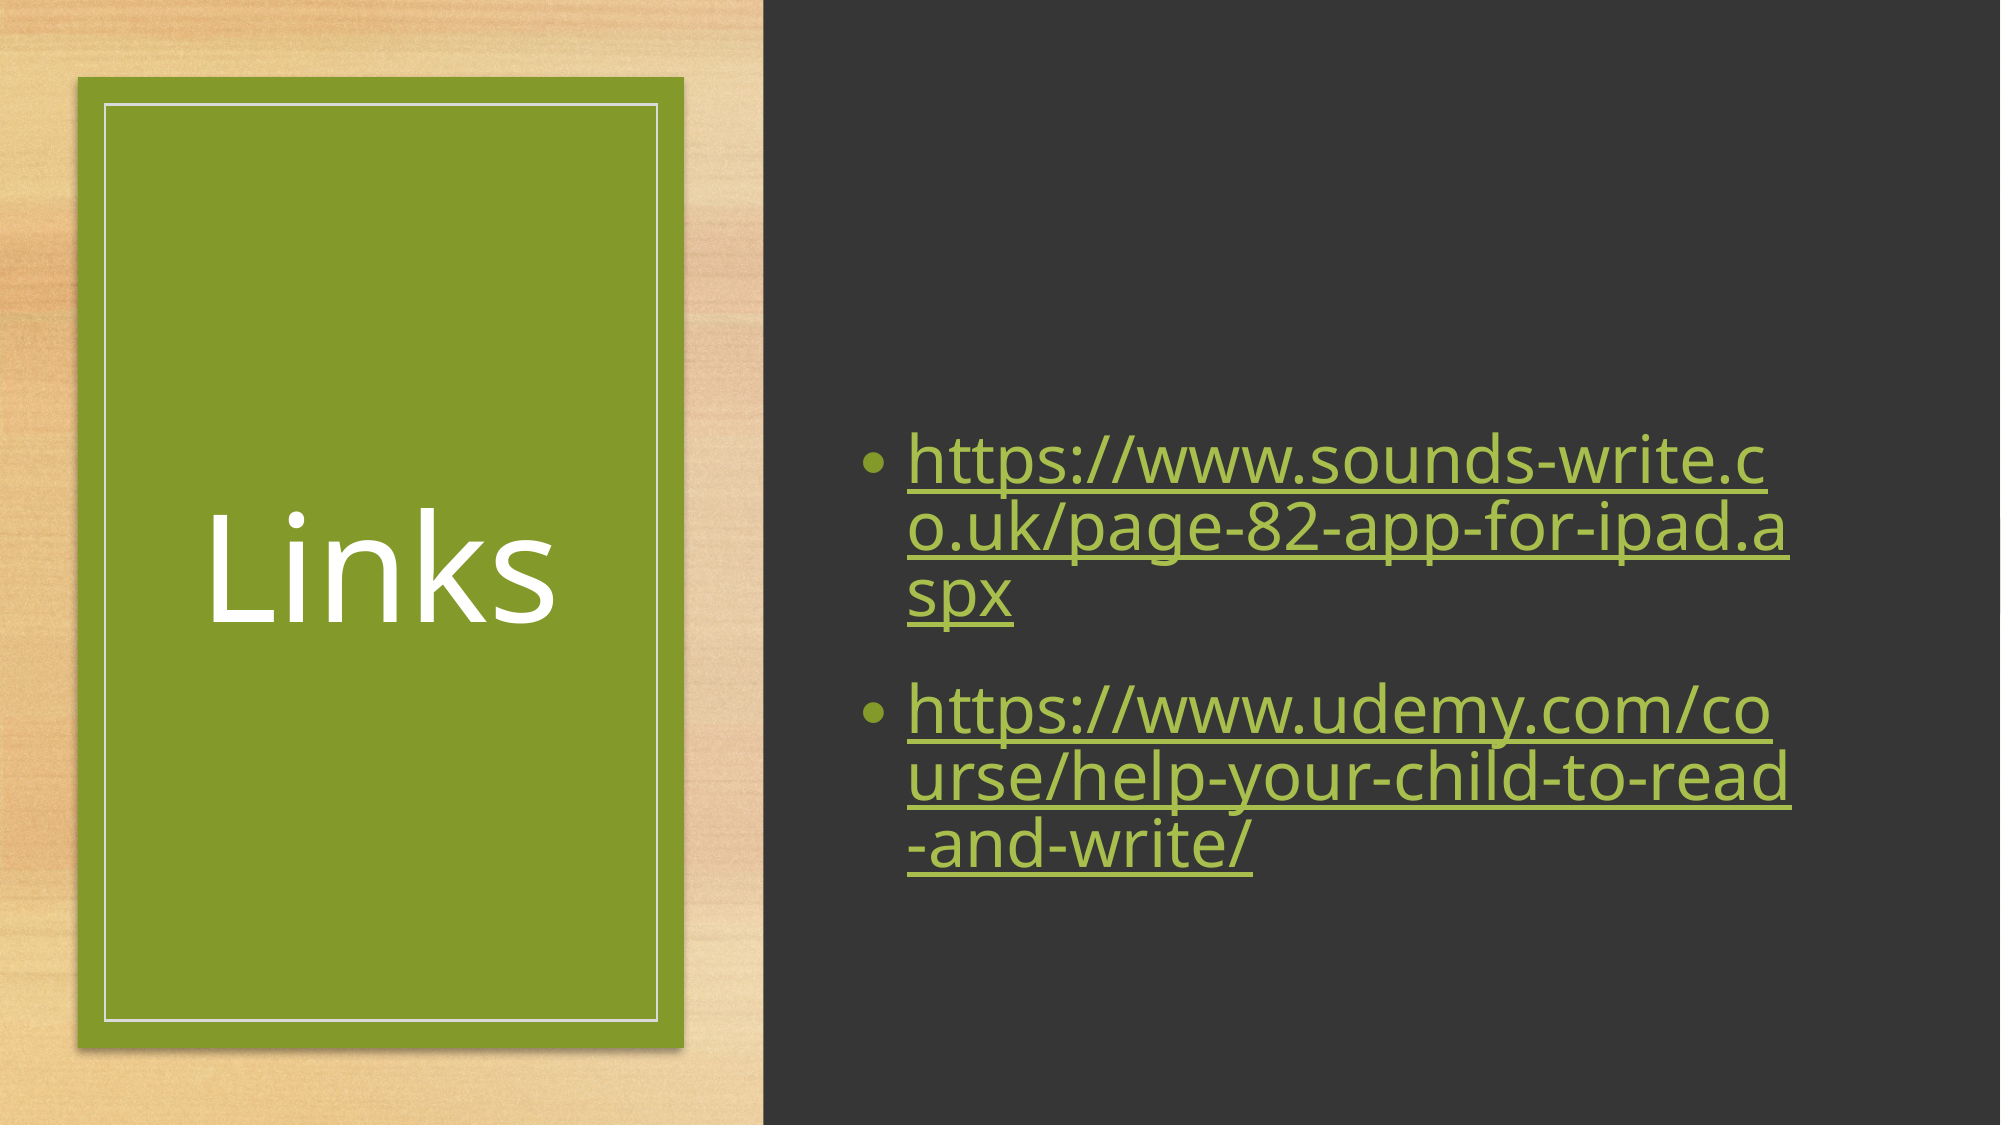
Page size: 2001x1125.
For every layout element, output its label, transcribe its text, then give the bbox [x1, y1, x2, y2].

text_box [762, 0, 2000, 1125]
text_box [77, 76, 685, 1049]
text_box [0, 0, 762, 1125]
title Links [156, 156, 605, 968]
list https://www.sounds-write.co.uk/page-82-app-for-ipad.aspx https://www.udemy.com/course/help-your-child-to-read-and-write/ [844, 77, 1822, 964]
text_box [104, 103, 658, 1021]
